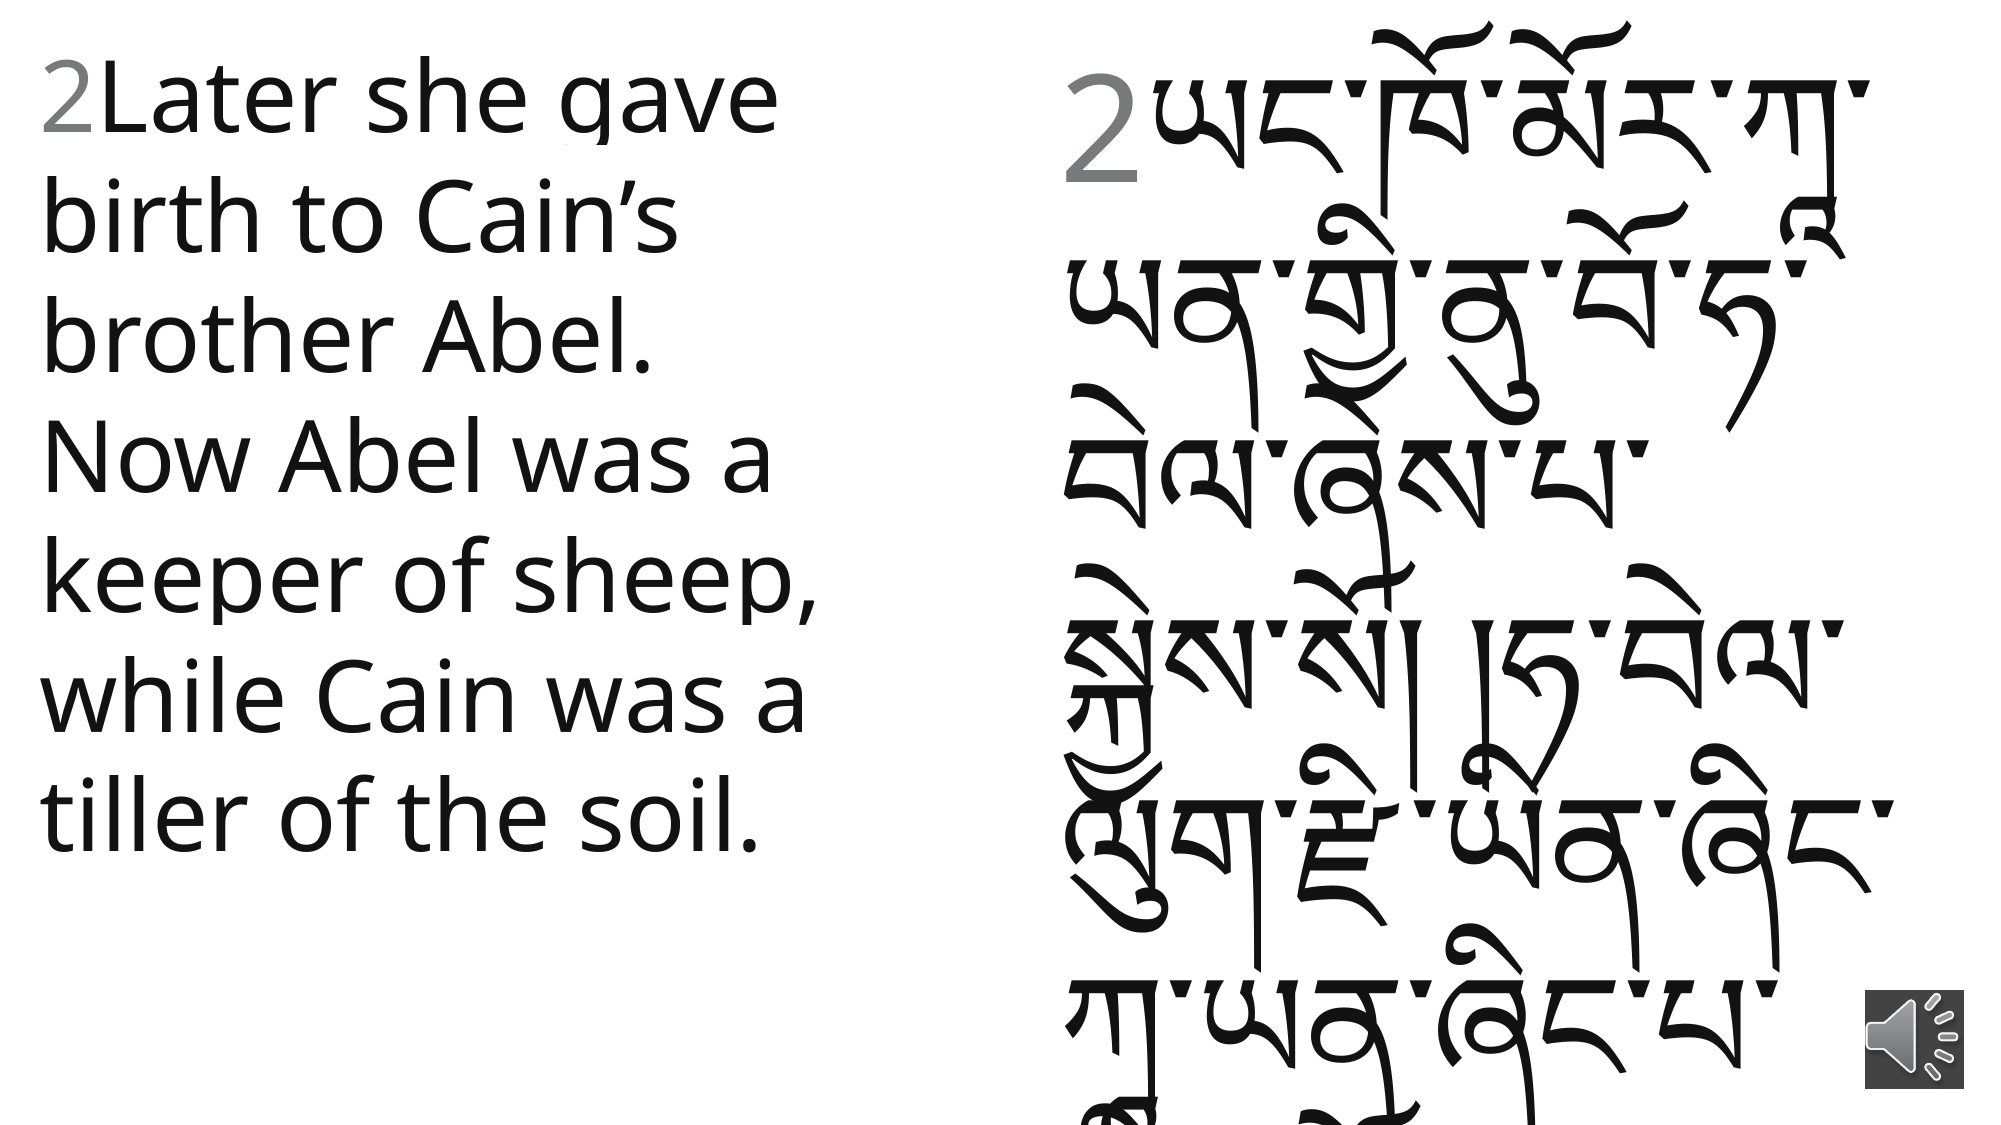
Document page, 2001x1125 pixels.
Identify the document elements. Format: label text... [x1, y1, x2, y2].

text_box 2Later she gave birth to Cain’s brother Abel. Now Abel was a keeper of sheep, while Cain was a tiller of the soil. [24, 24, 1006, 1125]
picture [1864, 989, 1965, 1090]
text_box [1019, 0, 2000, 1125]
text_box 2ཡང་ཁོ་མོར་ཀཱ་ཡན་གྱི་ནུ་བོ་ཧ་བེལ་ཞེས་པ་སྐྱེས༌སོ། །ཧ་བེལ་ལུག་རྫི་ཡིན་ཞིང་ཀཱ་ཡན་ཞིང་པ་ཡིན༌ནོ།། [1044, 24, 2000, 1125]
